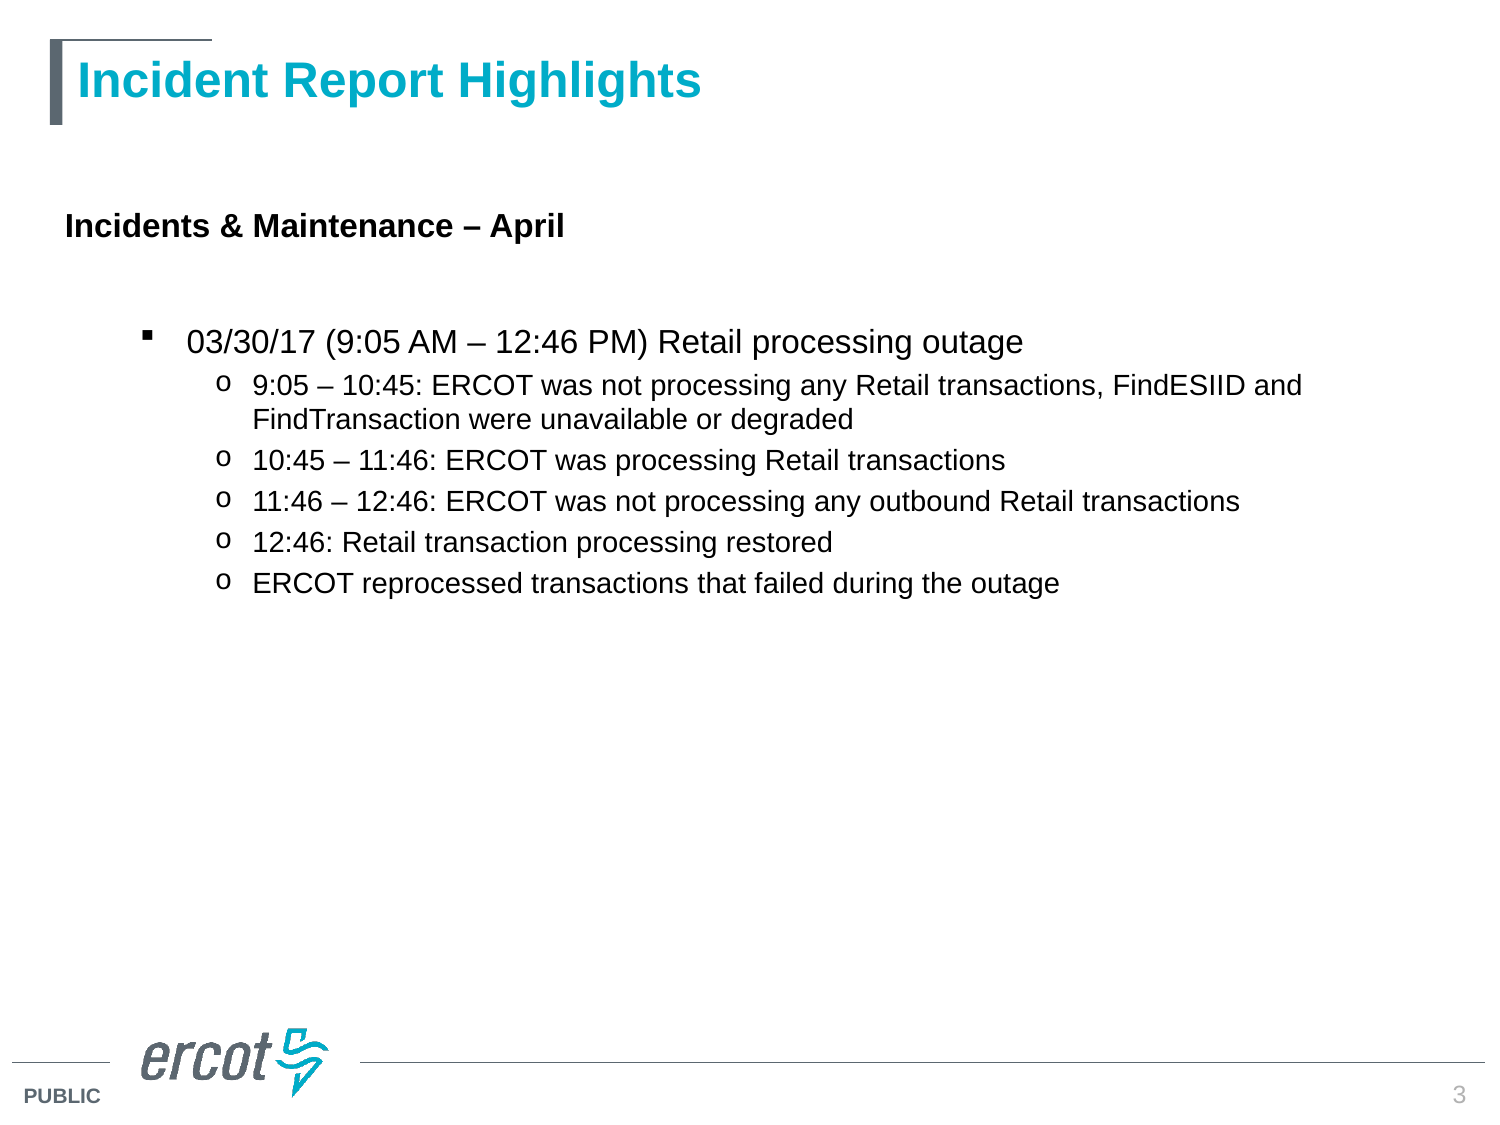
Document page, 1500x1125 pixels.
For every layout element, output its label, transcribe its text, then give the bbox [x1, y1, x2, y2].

slide_number 3 [1437, 1076, 1475, 1112]
picture [137, 1038, 332, 1100]
list Incidents & Maintenance – April 03/30/17 (9:05 AM – 12:46 PM) Retail processing outage 9:05 – 10:45: ERCOT was not processing any Retail transactions, FindESIID and FindTransaction were unavailable or degraded 10:45 – 11:46: ERCOT was processing Retail transactions 11:46 – 12:46: ERCOT was not processing any outbound Retail transactions 12:46: Retail transaction processing restored ERCOT reprocessed transactions that failed during the outage [50, 149, 1450, 1038]
title Incident Report Highlights [62, 39, 1450, 138]
